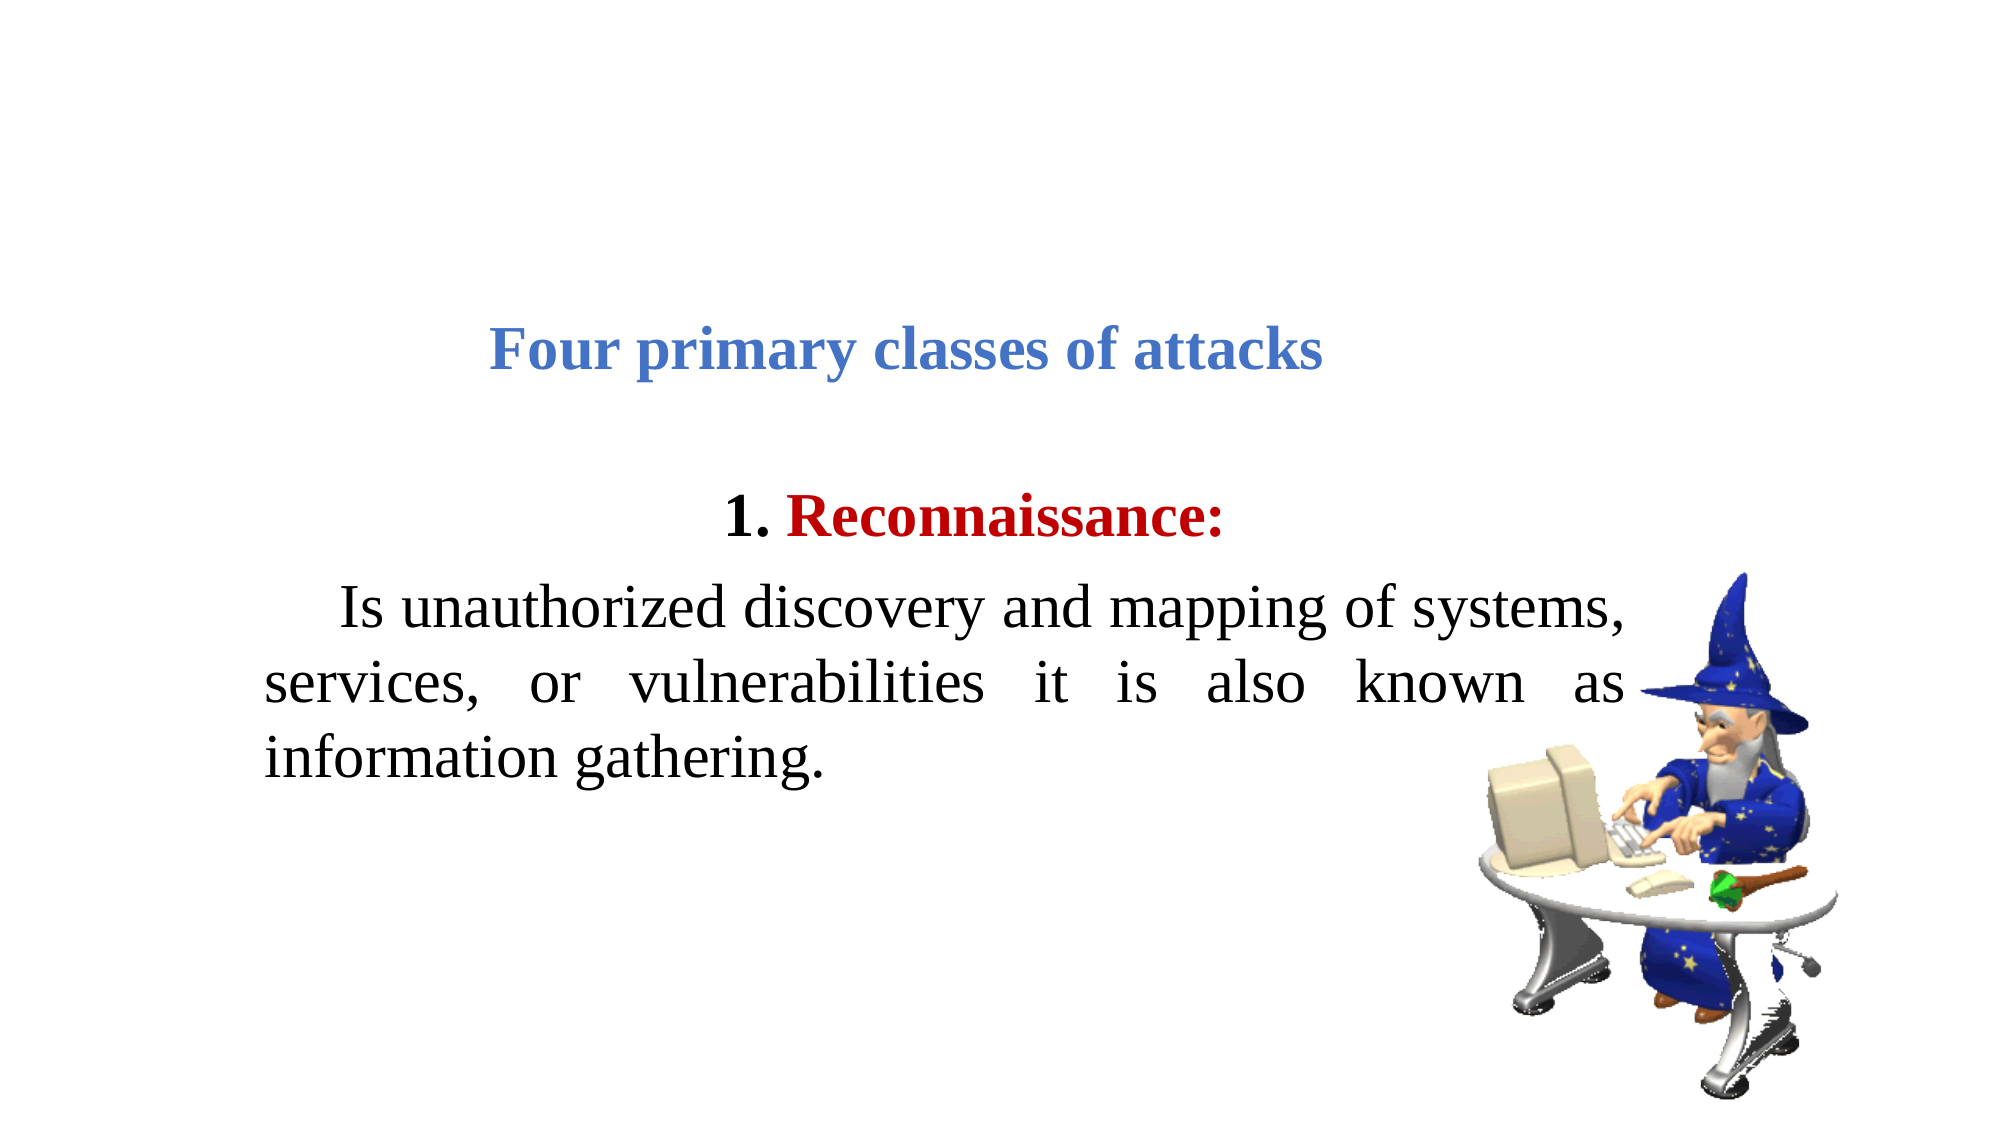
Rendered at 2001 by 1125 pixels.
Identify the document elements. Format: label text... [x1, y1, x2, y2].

picture [1449, 563, 1870, 1111]
text_box Four primary classes of attacks 1. Reconnaissance: Is unauthorized discovery and mapping of systems, services, or vulnerabilities it is also known as information gathering. [250, 299, 1642, 798]
